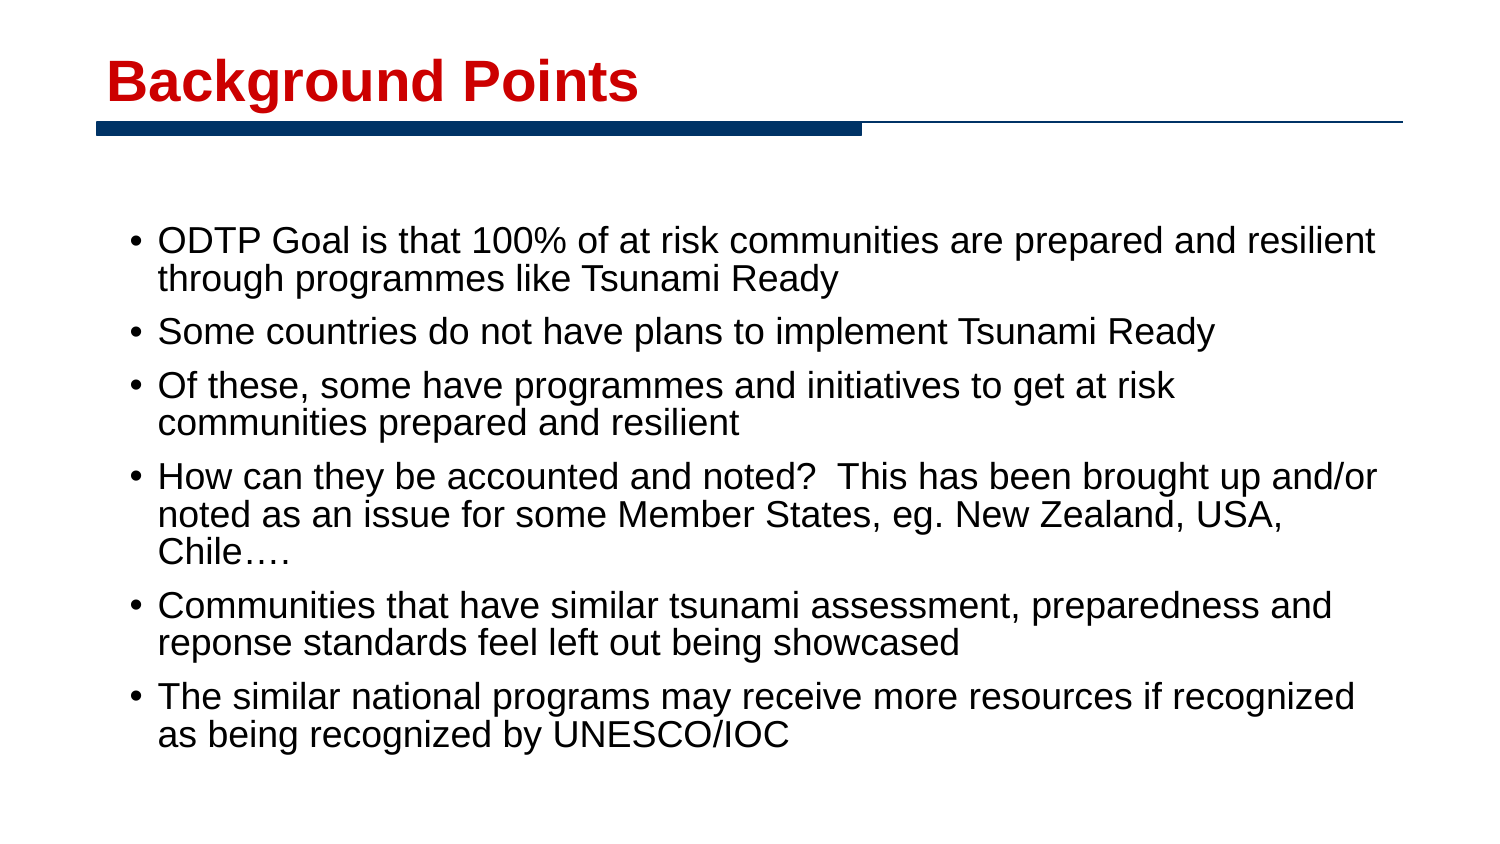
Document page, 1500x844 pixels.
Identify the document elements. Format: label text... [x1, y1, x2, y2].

text_box Background Points [91, 10, 659, 159]
text_box ODTP Goal is that 100% of at risk communities are prepared and resilient through programmes like Tsunami Ready Some countries do not have plans to implement Tsunami Ready Of these, some have programmes and initiatives to get at risk communities prepared and resilient How can they be accounted and noted? This has been brought up and/or noted as an issue for some Member States, eg. New Zealand, USA, Chile…. Communities that have similar tsunami assessment, preparedness and reponse standards feel left out being showcased The similar national programs may receive more resources if recognized as being recognized by UNESCO/IOC [114, 158, 1409, 799]
